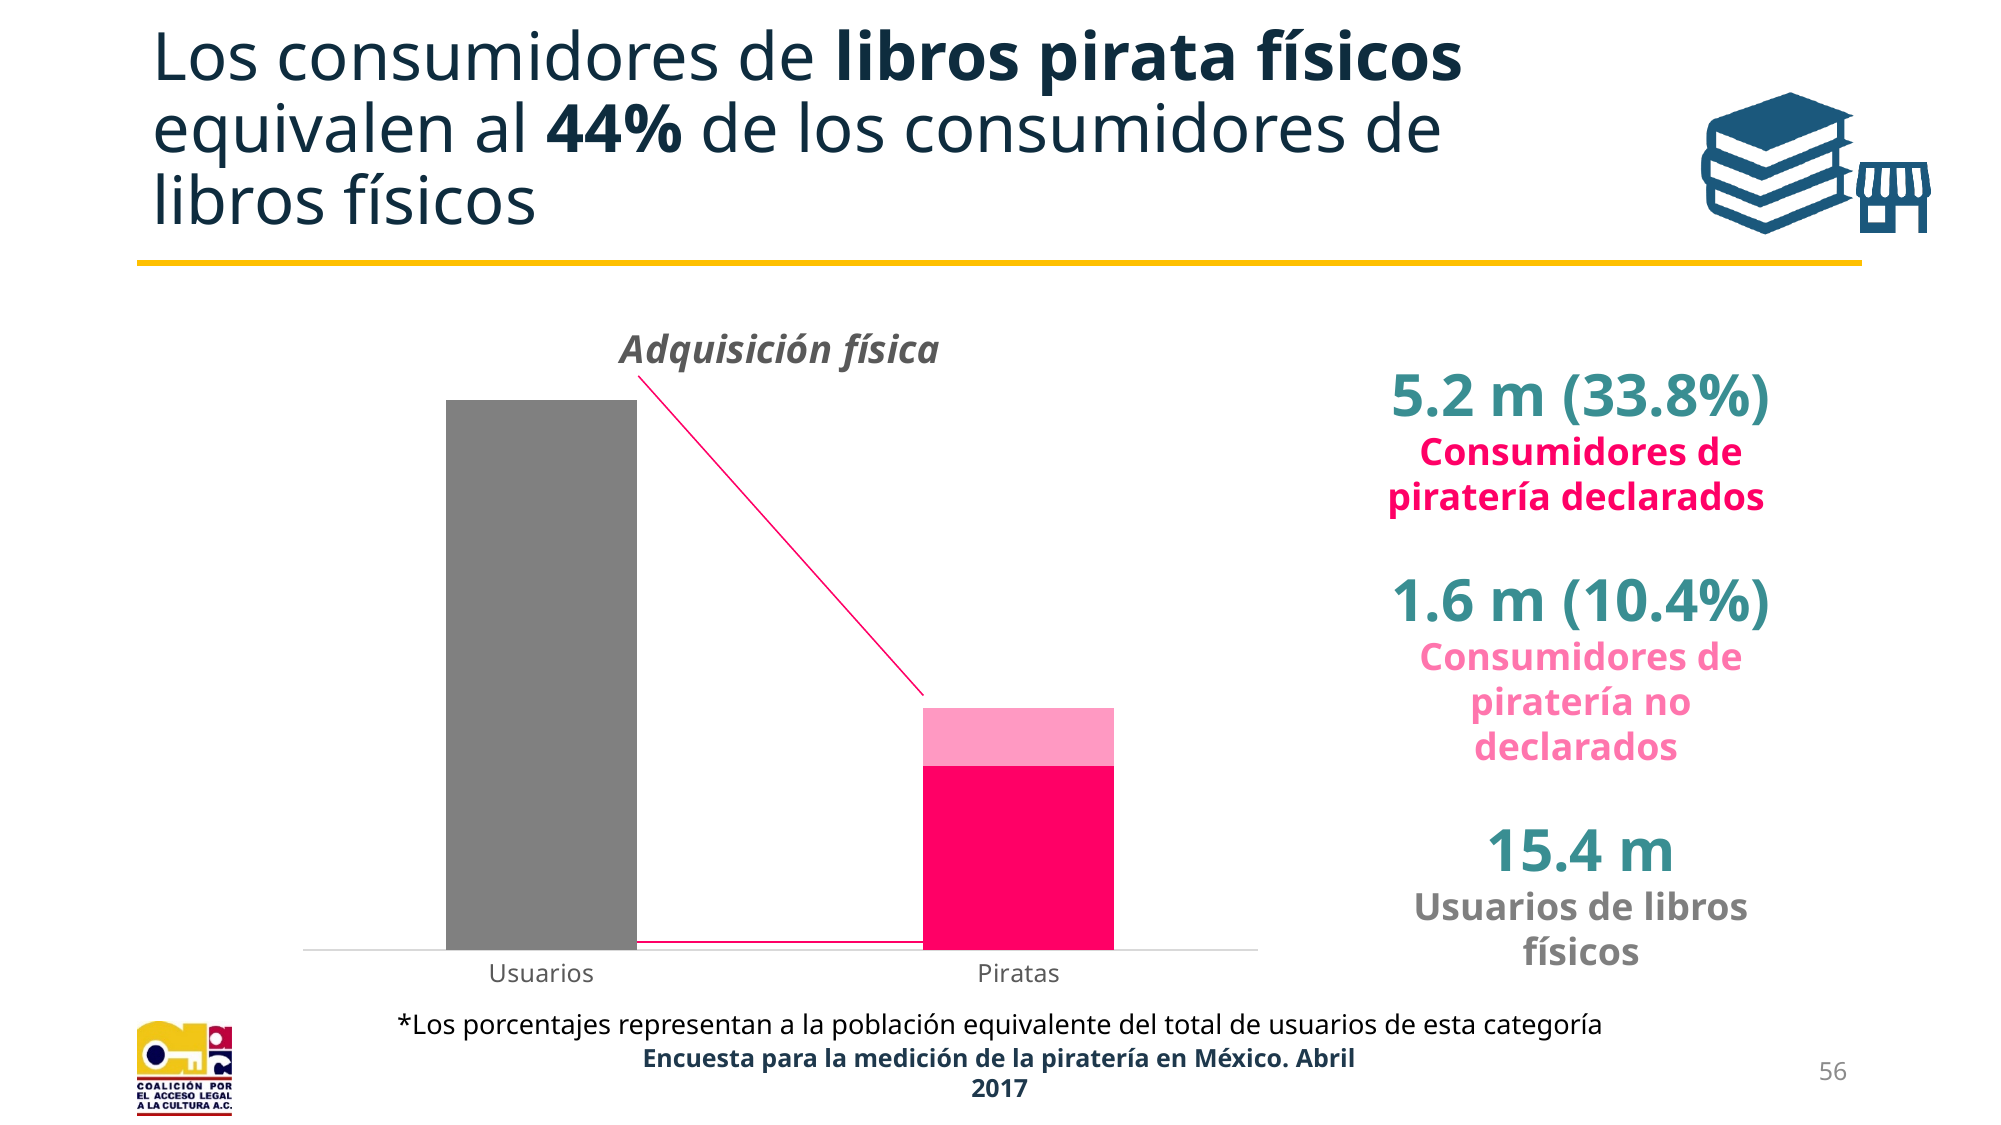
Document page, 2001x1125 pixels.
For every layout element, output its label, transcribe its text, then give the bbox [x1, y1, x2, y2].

picture [1691, 77, 1943, 249]
picture [137, 1021, 232, 1116]
text_box 5.2 m (33.8%) Consumidores de piratería declarados 1.6 m (10.4%) Consumidores de piratería no declarados 15.4 m Usuarios de libros físicos [1369, 350, 1793, 981]
title Los consumidores de libros pirata físicos equivalen al 44% de los consumidores de libros físicos [137, 59, 1627, 247]
text_box *Los porcentajes representan a la población equivalente del total de usuarios de esta categoría [382, 999, 1618, 1048]
slide_number 56 [1412, 1042, 1863, 1103]
chart [283, 286, 1278, 1005]
footer Encuesta para la medición de la piratería en México. Abril 2017 [598, 1048, 1401, 1103]
